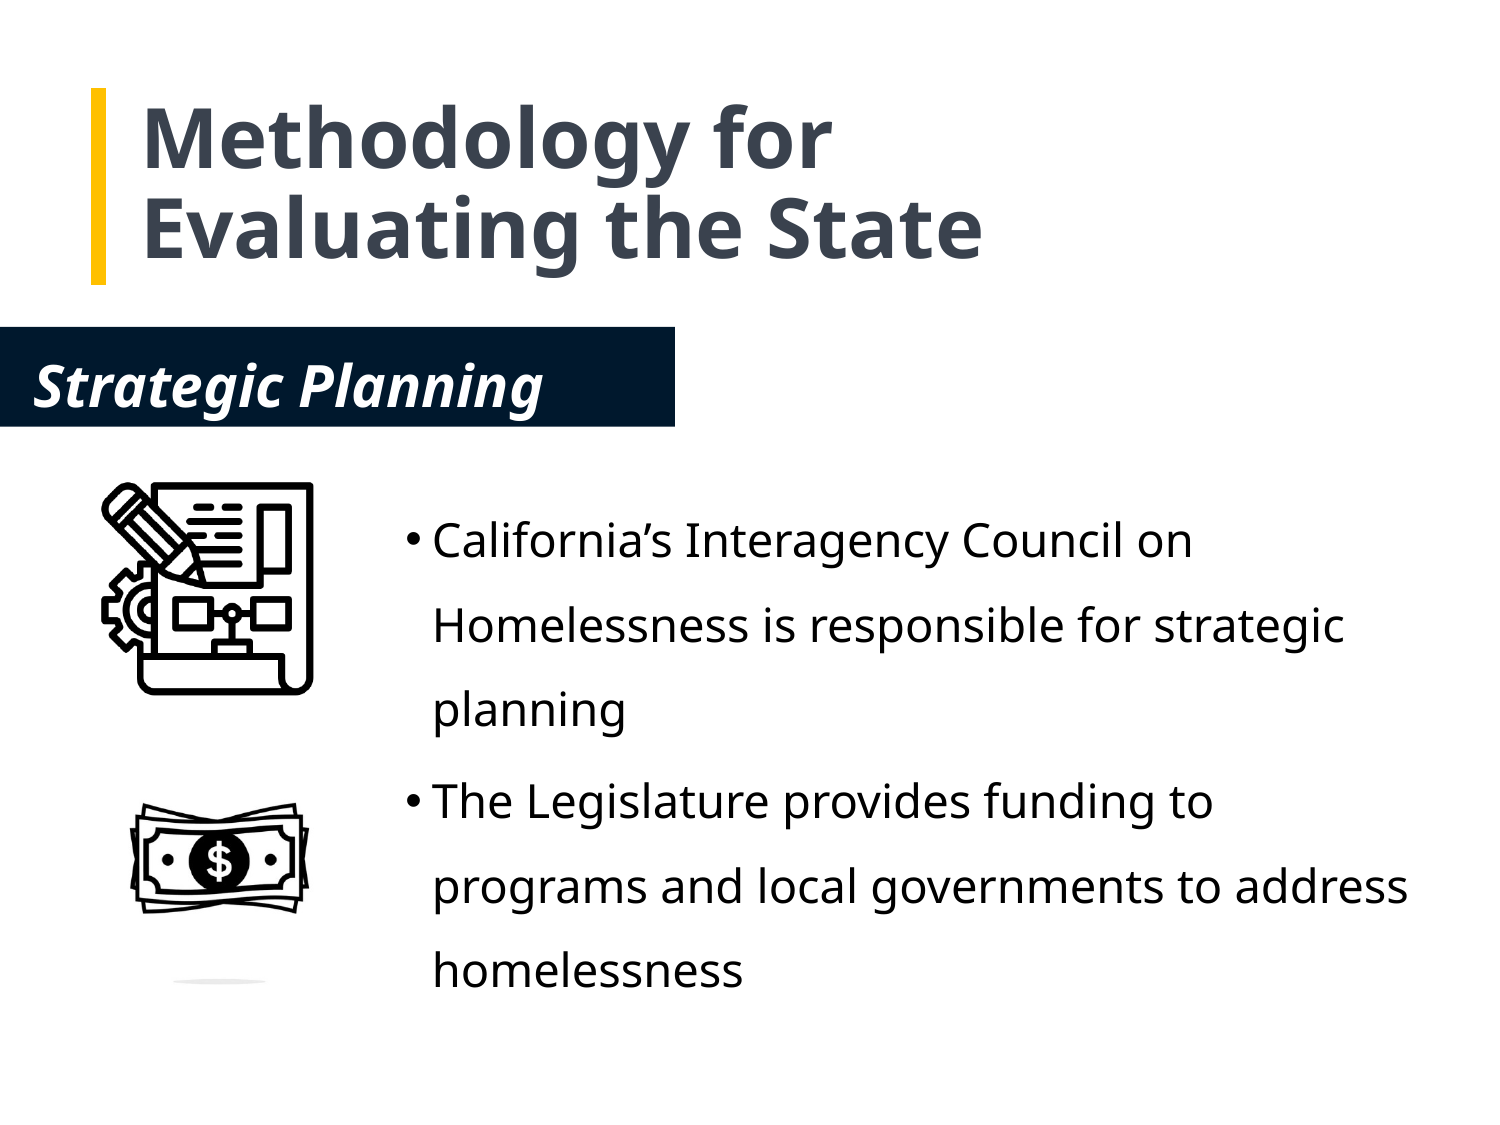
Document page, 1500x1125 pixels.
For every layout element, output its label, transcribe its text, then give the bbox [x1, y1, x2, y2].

text_box Strategic Planning [18, 341, 657, 467]
picture [62, 475, 376, 1015]
text_box [87, 85, 109, 288]
text_box [0, 325, 676, 428]
list California’s Interagency Council on Homelessness is responsible for strategic planning The Legislature provides funding to programs and local governments to address homelessness [337, 474, 1425, 1005]
title Methodology for Evaluating the State [125, 69, 1050, 304]
